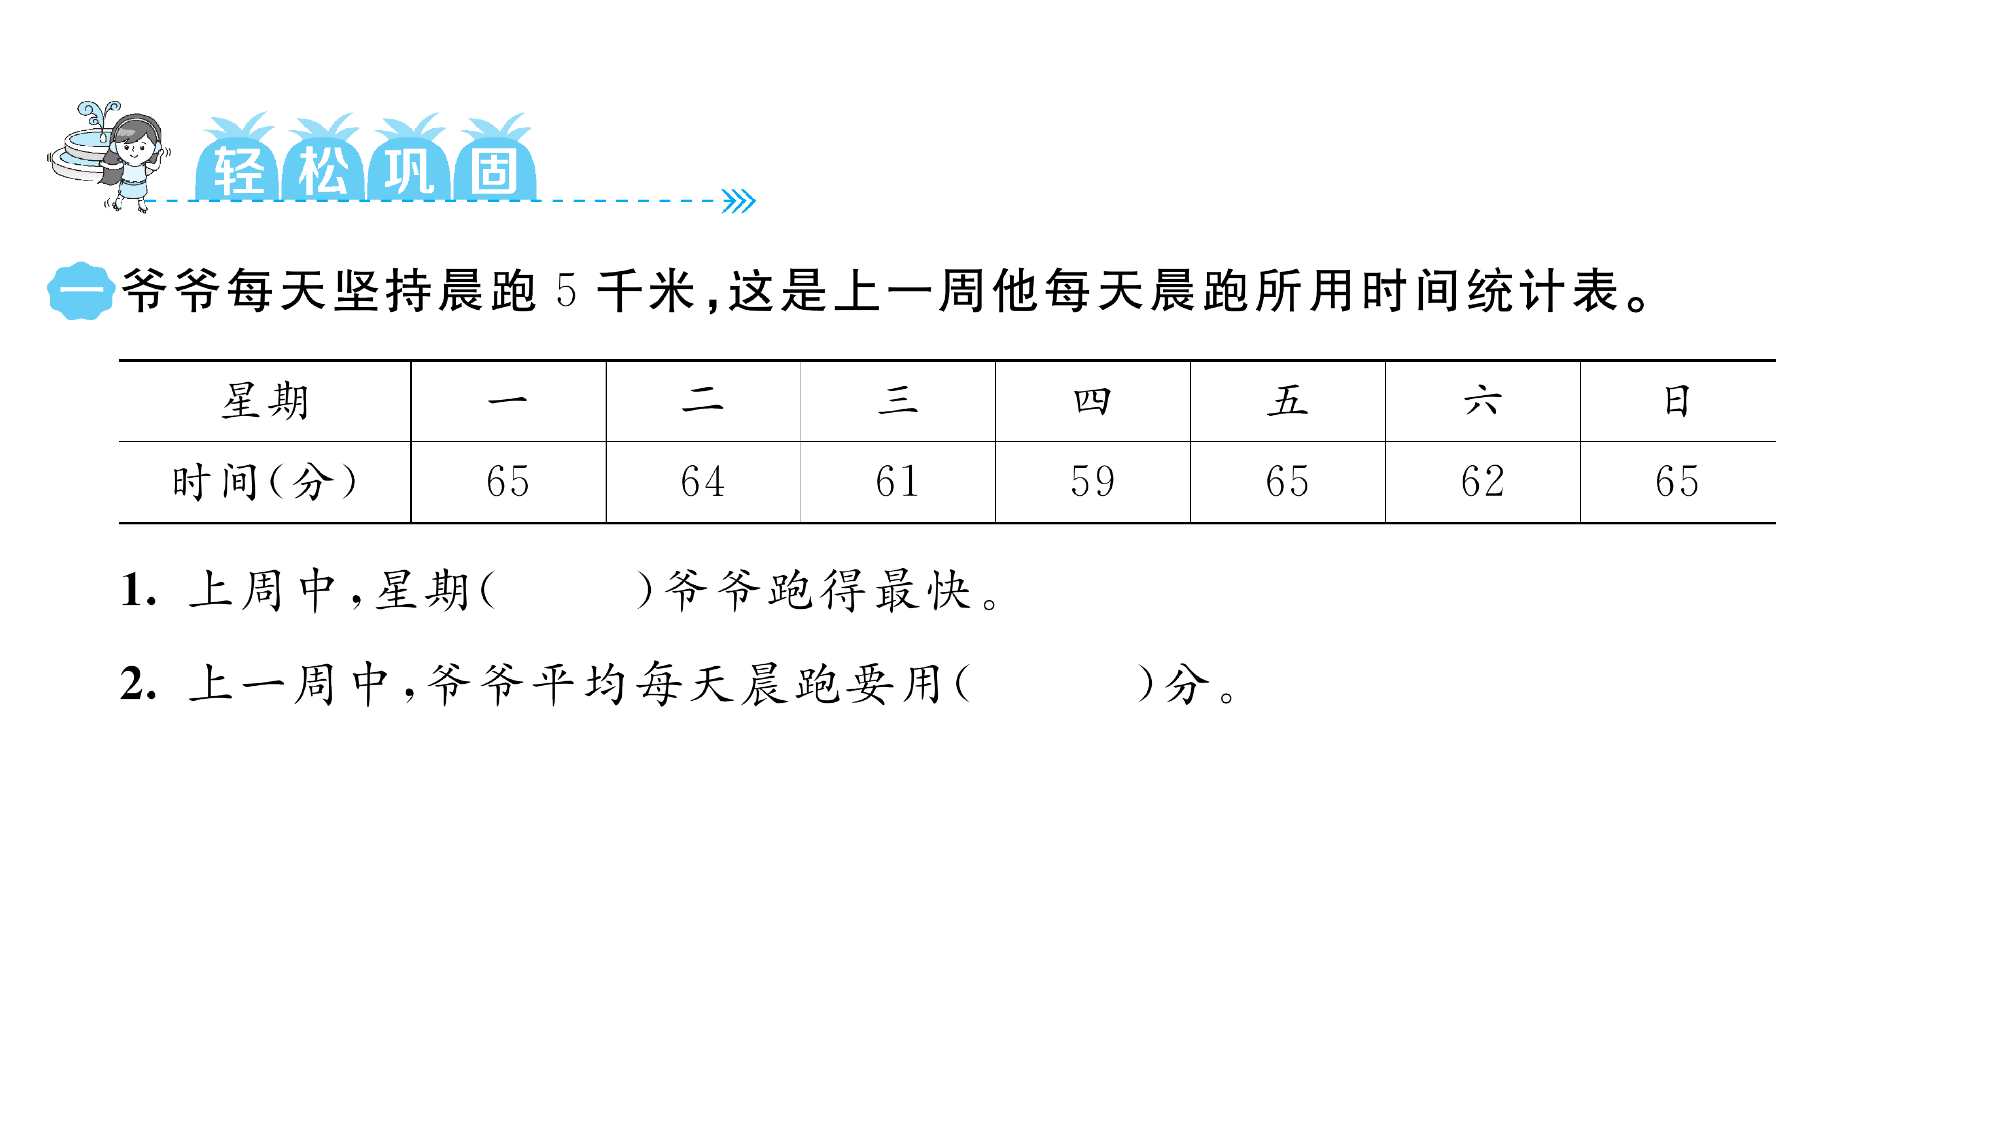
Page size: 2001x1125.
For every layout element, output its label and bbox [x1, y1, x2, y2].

picture [42, 78, 1933, 740]
